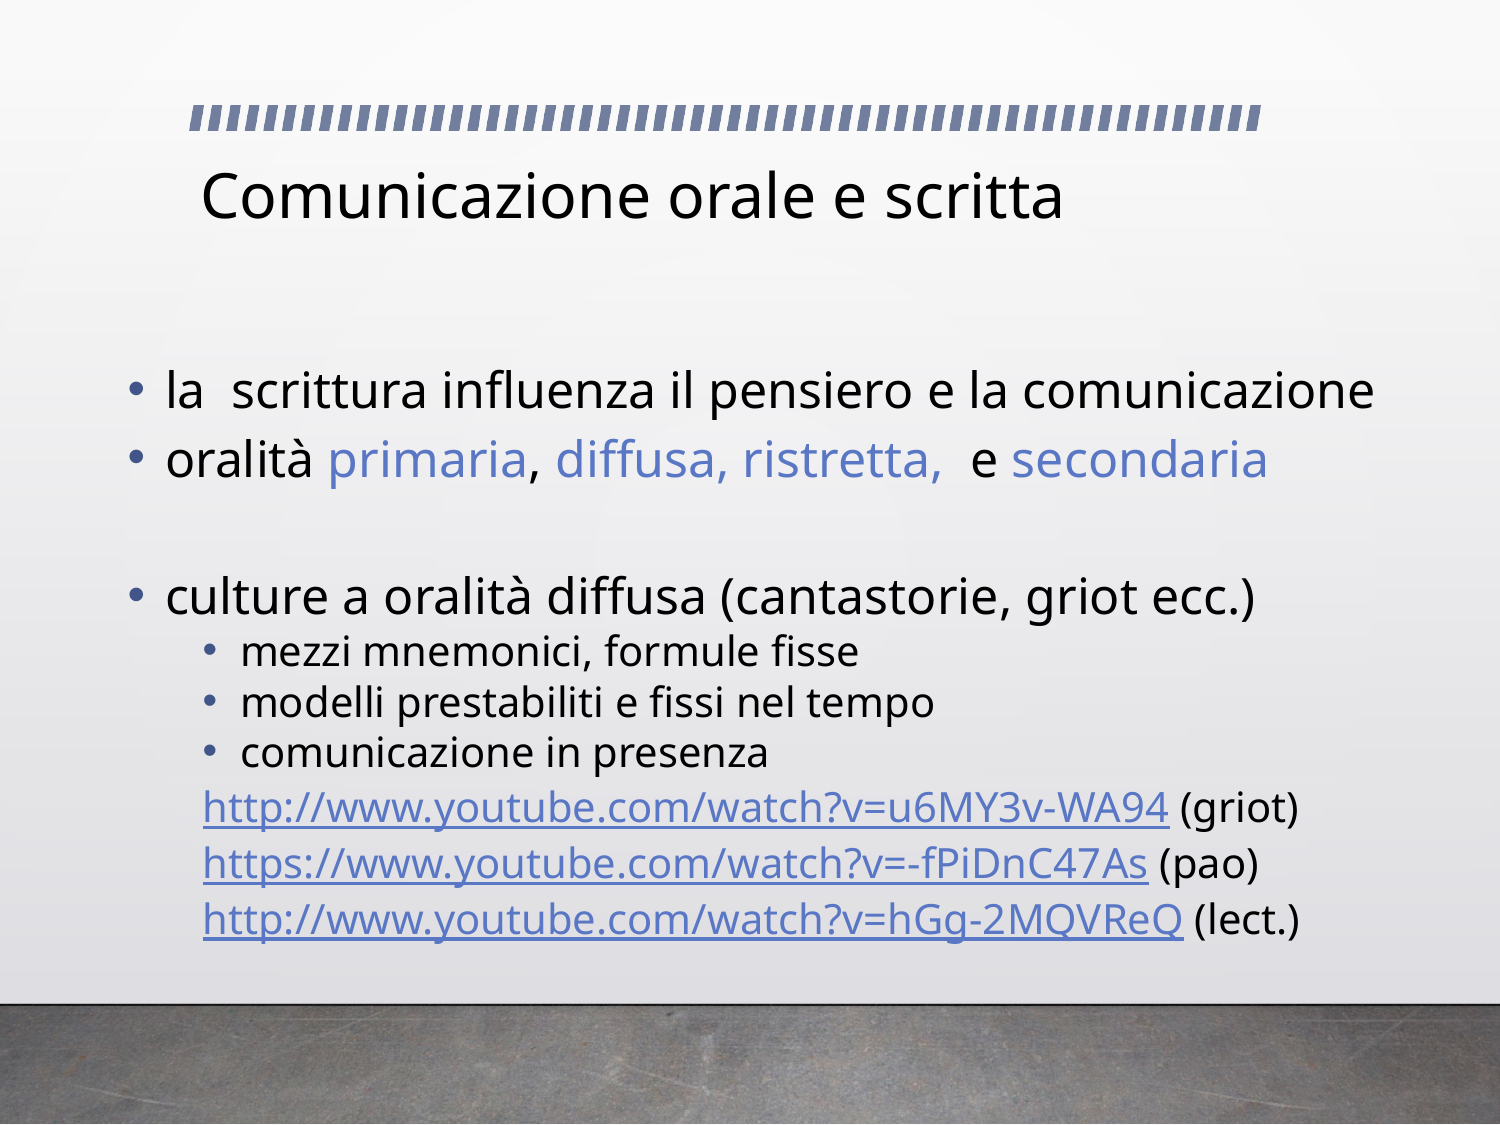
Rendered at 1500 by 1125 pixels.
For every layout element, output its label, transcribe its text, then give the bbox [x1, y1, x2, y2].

picture [0, 1004, 1500, 1124]
title Comunicazione orale e scritta [185, 156, 1264, 329]
list la scrittura influenza il pensiero e la comunicazione oralità primaria, diffusa, ristretta, e secondaria culture a oralità diffusa (cantastorie, griot ecc.) mezzi mnemonici, formule fisse modelli prestabiliti e fissi nel tempo comunicazione in presenza http://www.youtube.com/watch?v=u6MY3v-WA94 (griot) https://www.youtube.com/watch?v=-fPiDnC47As (pao) http://www.youtube.com/watch?v=hGg-2MQVReQ (lect.) [112, 362, 1500, 1106]
